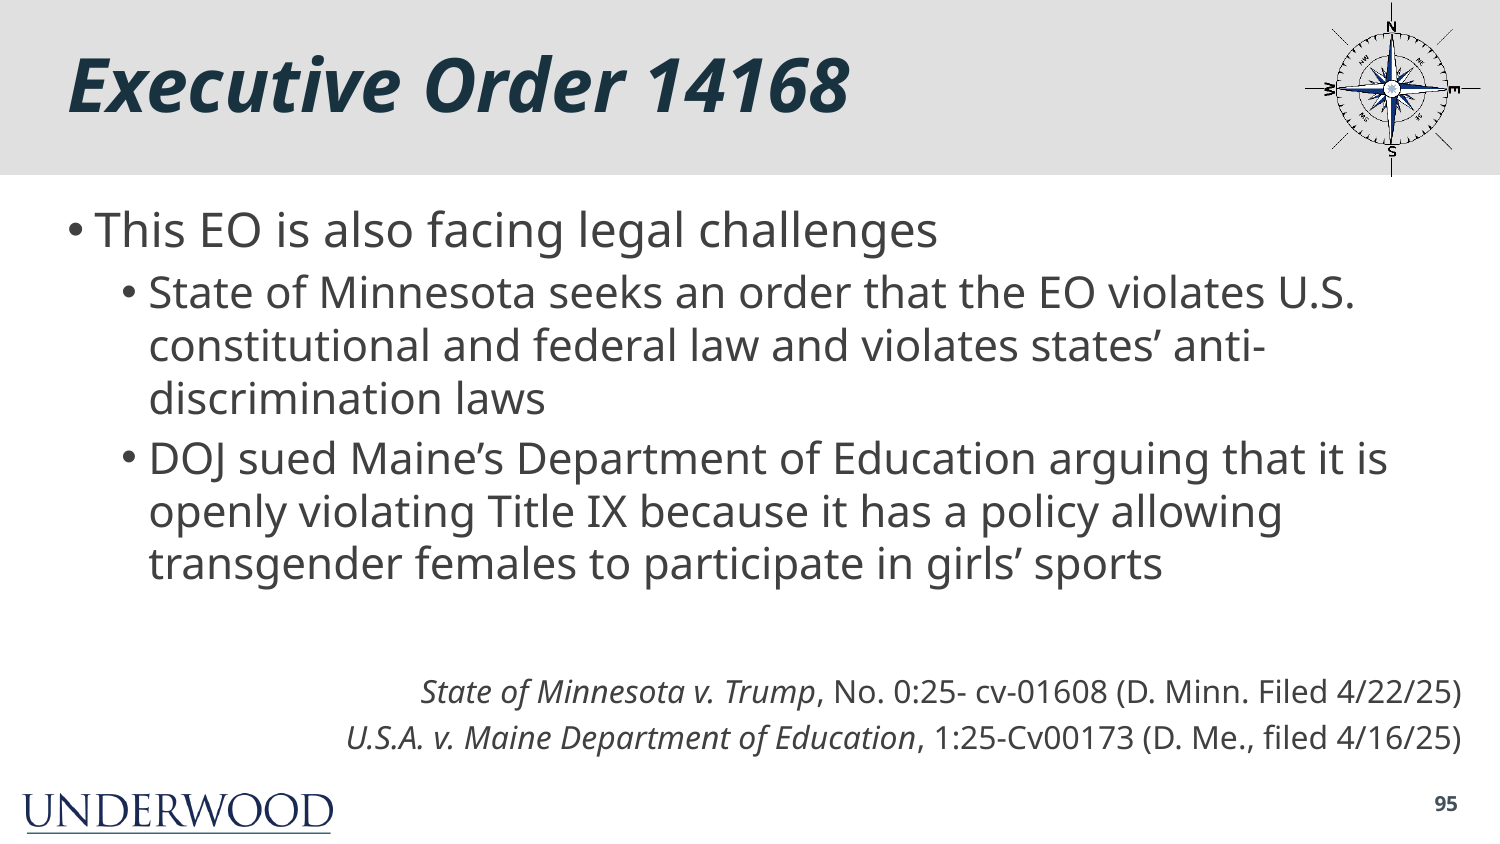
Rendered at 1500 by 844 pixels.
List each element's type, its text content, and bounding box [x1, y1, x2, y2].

slide_number 95 [1120, 791, 1458, 817]
list This EO is also facing legal challenges State of Minnesota seeks an order that the EO violates U.S. constitutional and federal law and violates states’ anti-discrimination laws DOJ sued Maine’s Department of Education arguing that it is openly violating Title IX because it has a policy allowing transgender females to participate in girls’ sports State of Minnesota v. Trump, No. 0:25- cv-01608 (D. Minn. Filed 4/22/25) U.S.A. v. Maine Department of Education, 1:25-Cv00173 (D. Me., filed 4/16/25) [67, 199, 1462, 760]
picture [22, 793, 333, 834]
title Executive Order 14168 [67, 47, 1462, 130]
picture [1303, 0, 1481, 178]
